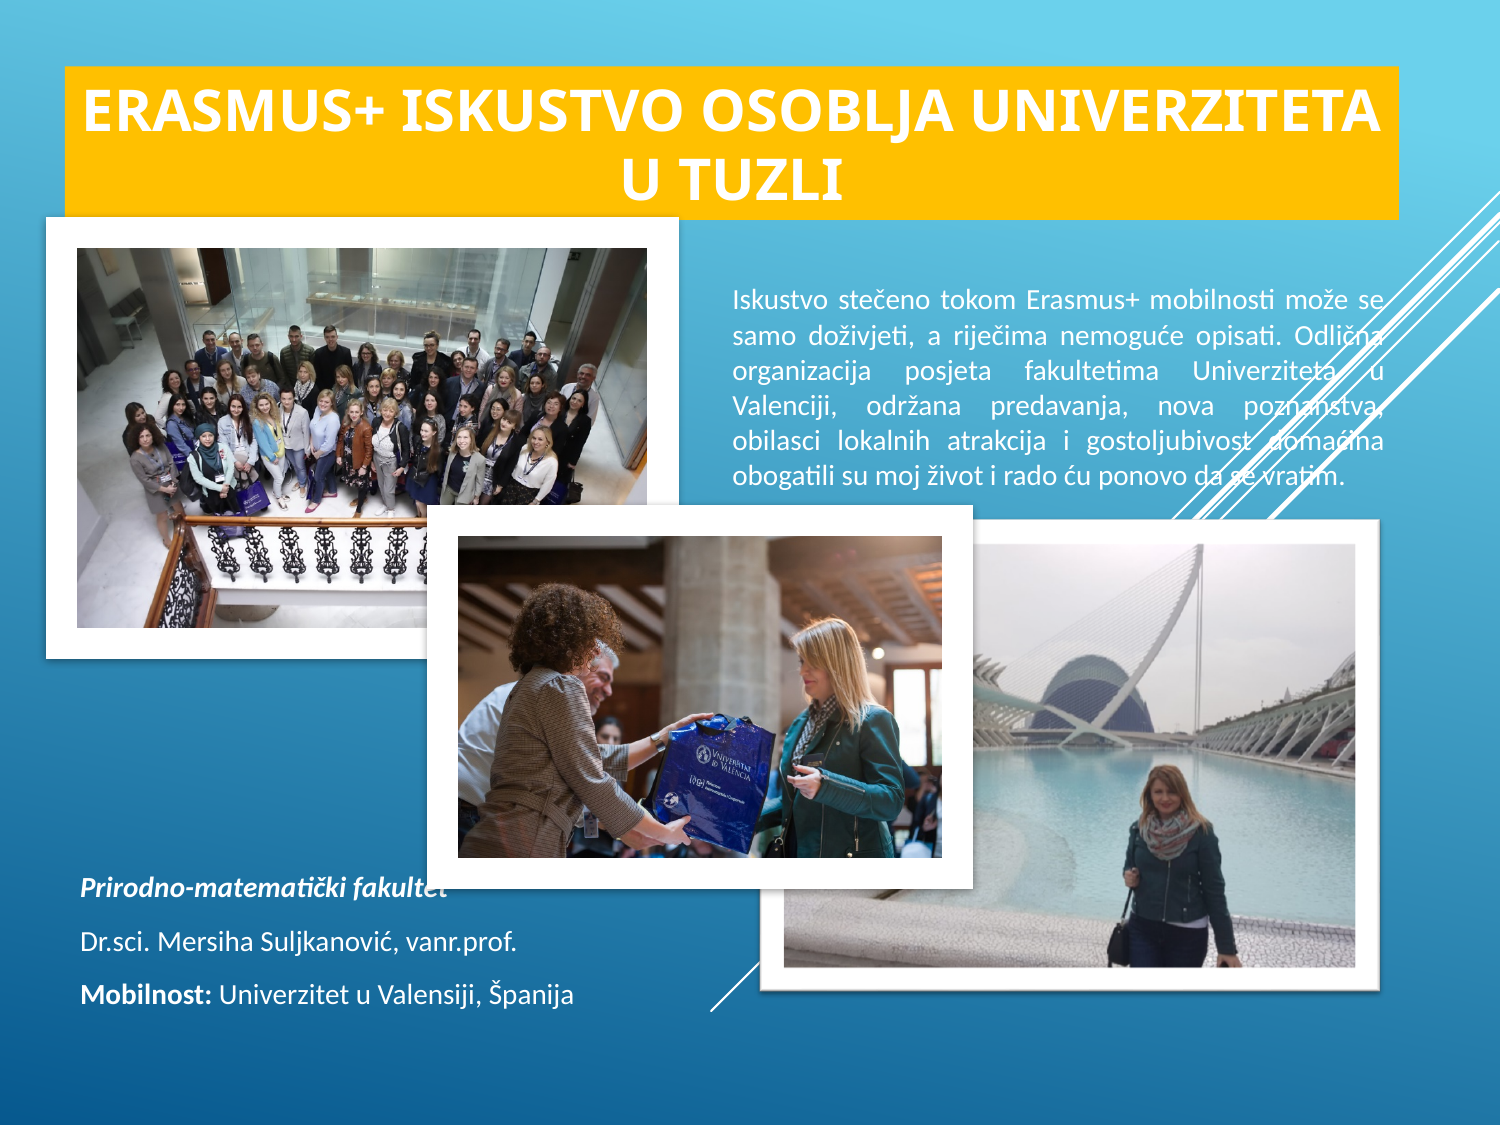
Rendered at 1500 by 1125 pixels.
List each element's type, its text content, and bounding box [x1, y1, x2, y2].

subtitle Prirodno-matematički fakultet Dr.sci. Mersiha Suljkanović, vanr.prof. Mobilnost: Univerzitet u Valensiji, Španija Iskustvo stečeno tokom Erasmus+ mobilnosti može se samo doživjeti, a riječima nemoguće opisati. Odlična organizacija posjeta fakultetima Univerziteta u Valenciji, održana predavanja, nova poznanstva, obilasci lokalnih atrakcija i gostoljubivost domaćina obogatili su moj život i rado ću ponovo da se vratim. [64, 219, 1400, 1047]
picture [76, 247, 1389, 1002]
title ERASMUS+ ISKUSTVO OSOBLJA UNIVERZITETA U TUZLI [64, 66, 1399, 219]
